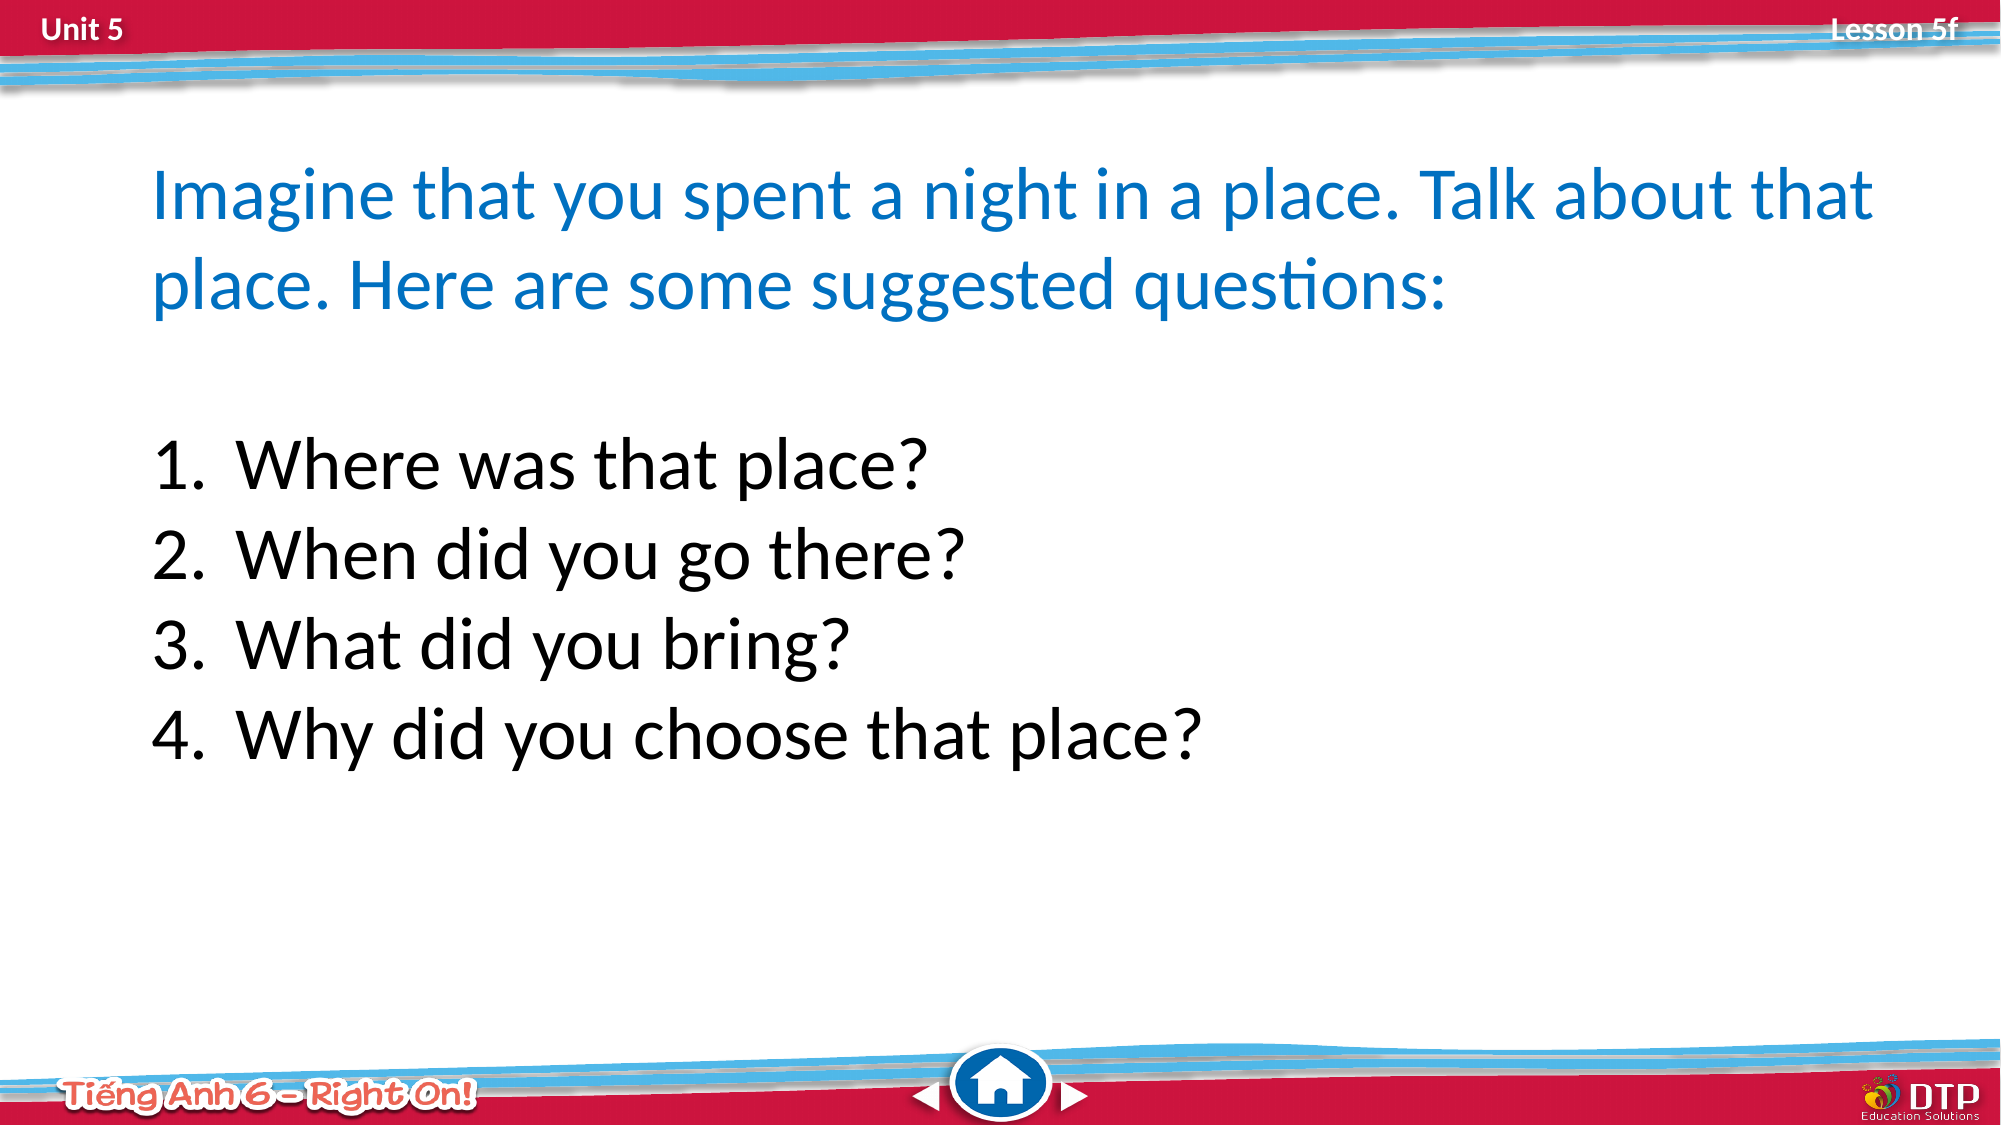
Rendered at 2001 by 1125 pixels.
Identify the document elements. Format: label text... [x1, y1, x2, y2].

text_box Imagine that you spent a night in a place. Talk about that place. Here are some suggested questions: Where was that place? When did you go there? What did you bring? Why did you choose that place? [136, 136, 1919, 782]
picture [0, 0, 2000, 1125]
